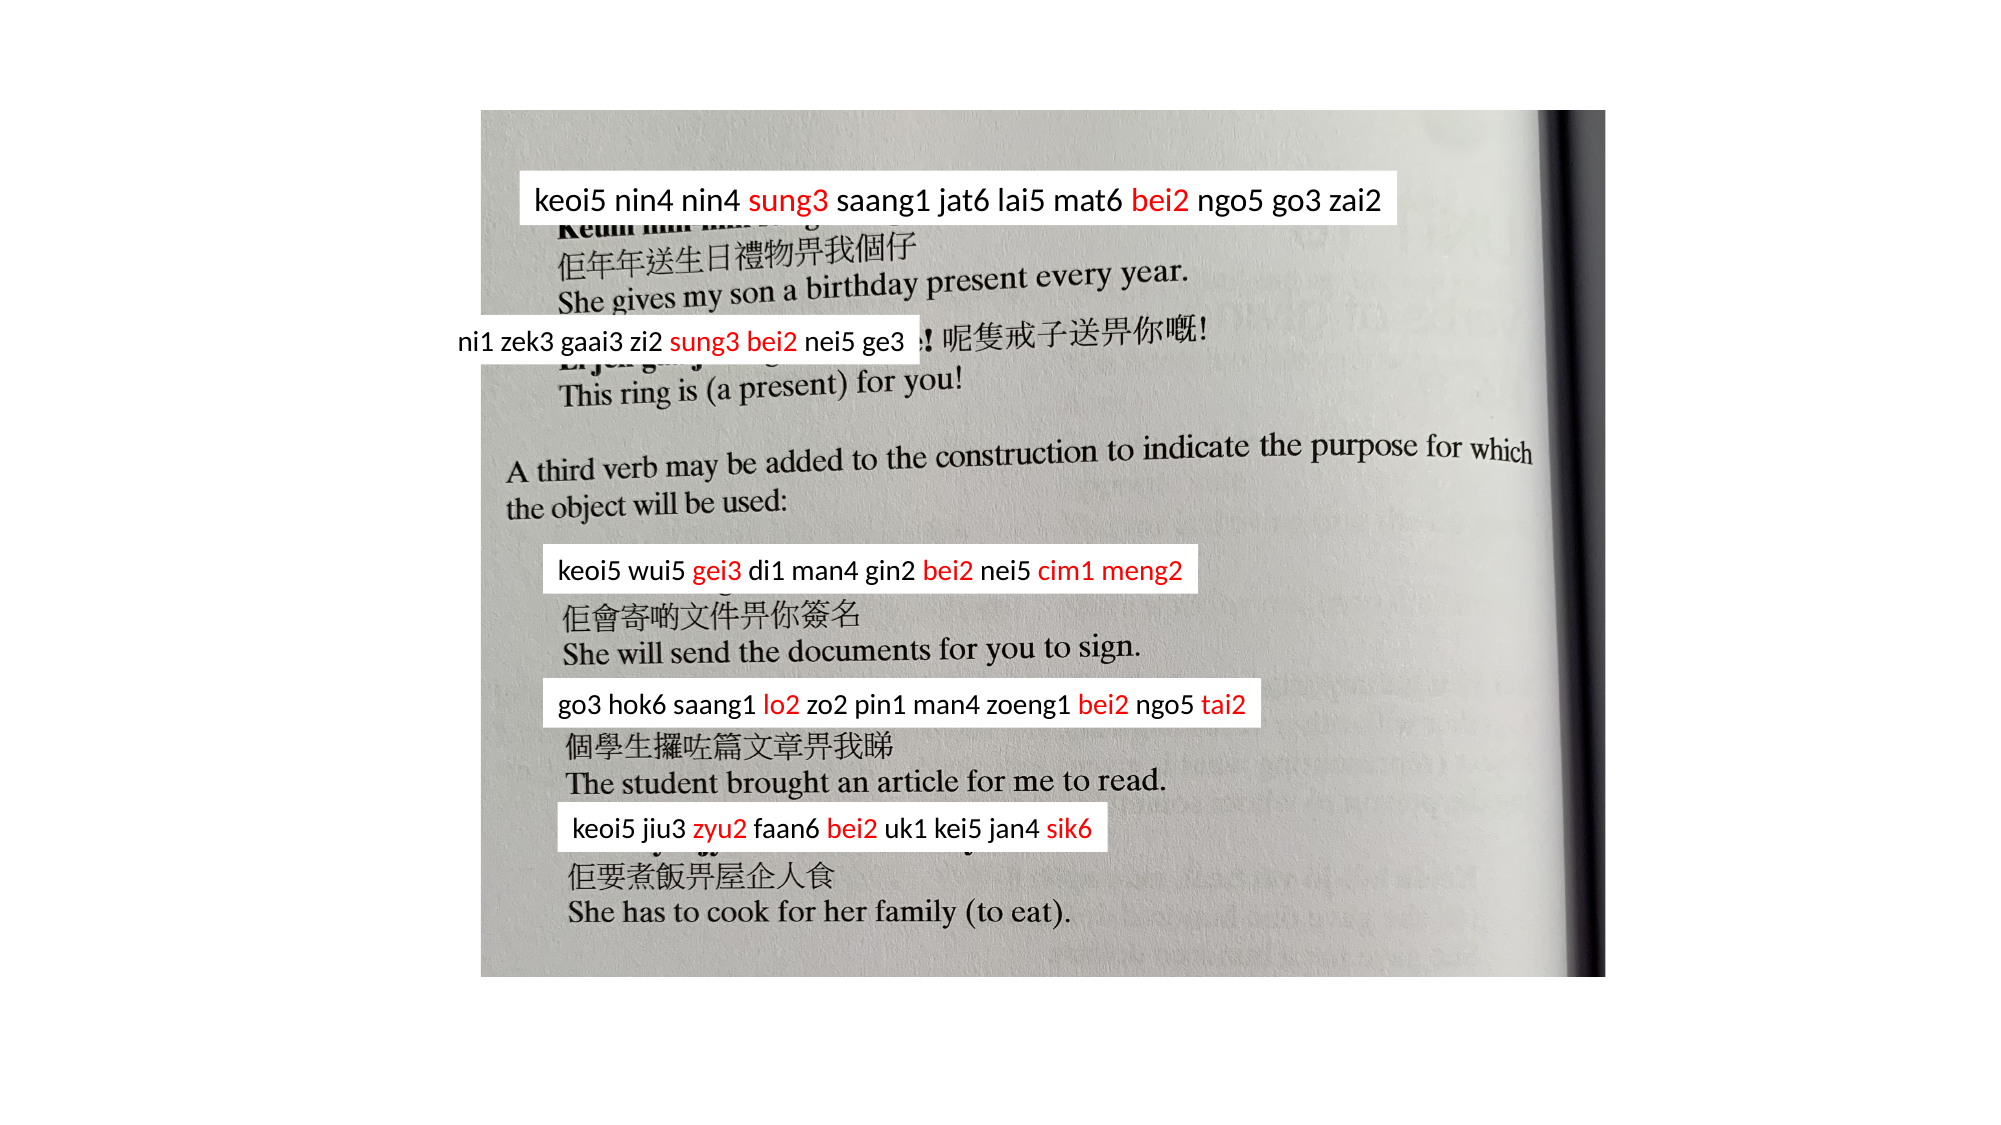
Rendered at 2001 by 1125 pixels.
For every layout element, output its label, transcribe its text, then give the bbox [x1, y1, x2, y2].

text_box ni1 zek3 gaai3 zi2 sung3 bei2 nei5 ge3 [442, 314, 480, 365]
picture [480, 110, 1606, 977]
